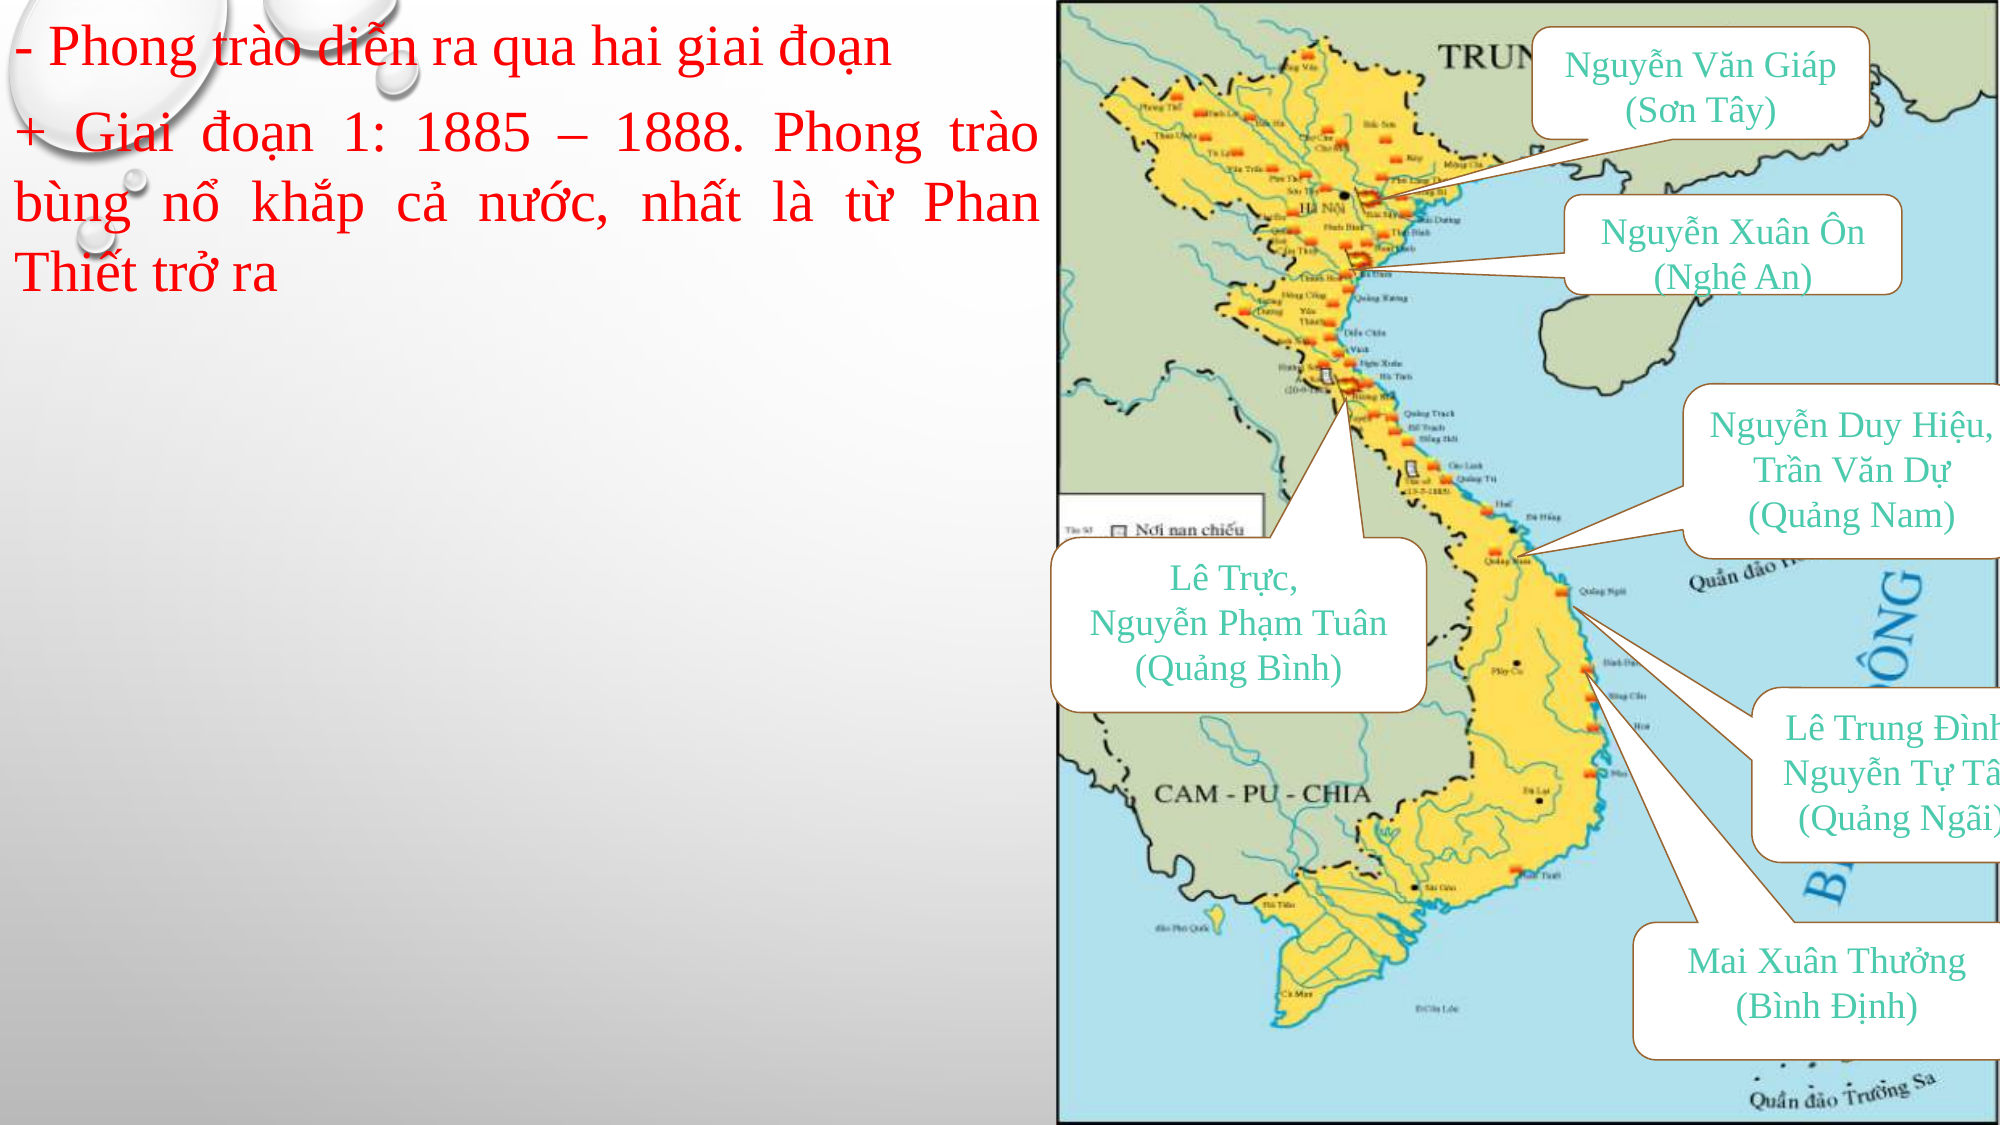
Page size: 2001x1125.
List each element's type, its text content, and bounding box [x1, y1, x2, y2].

text_box + Giai đoạn 1: 1885 – 1888. Phong trào bùng nổ khắp cả nước, nhất là từ Phan Thiết trở ra [0, 85, 1049, 311]
text_box - Phong trào diễn ra qua hai giai đoạn [0, 0, 917, 85]
picture [0, 0, 2000, 1125]
